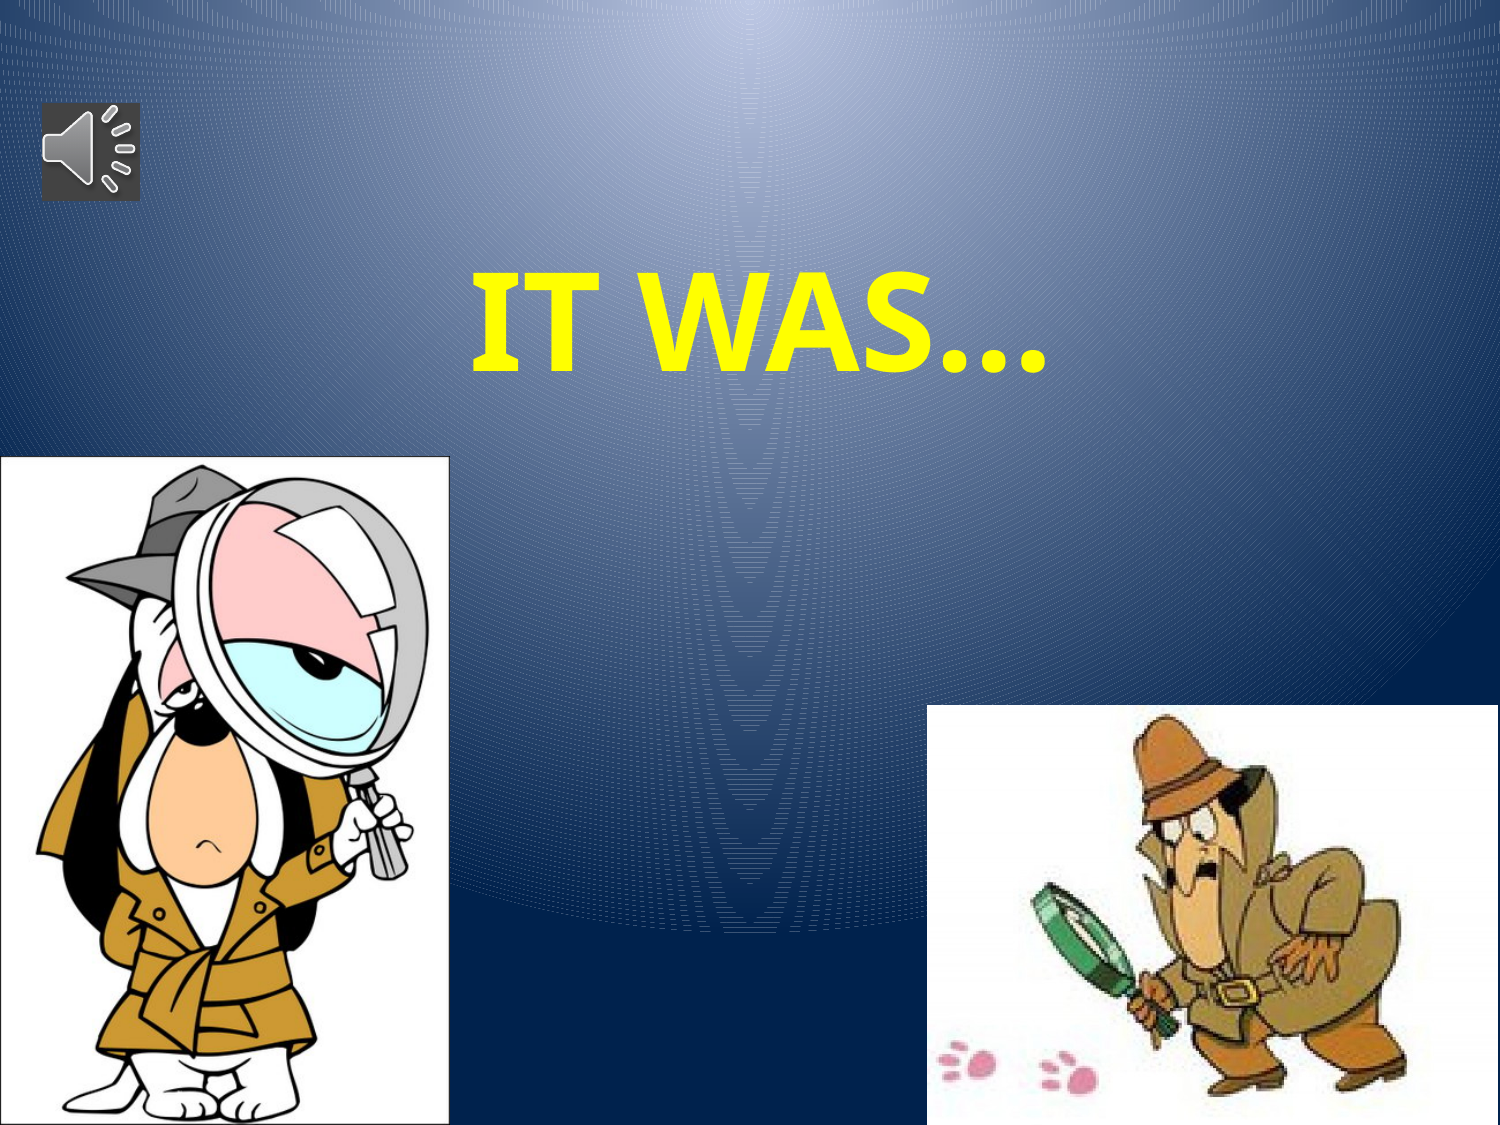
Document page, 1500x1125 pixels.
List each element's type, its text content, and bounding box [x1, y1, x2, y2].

picture [0, 455, 450, 1125]
picture [41, 101, 142, 202]
picture [926, 705, 1499, 1125]
title IT WAS… [123, 30, 1399, 438]
